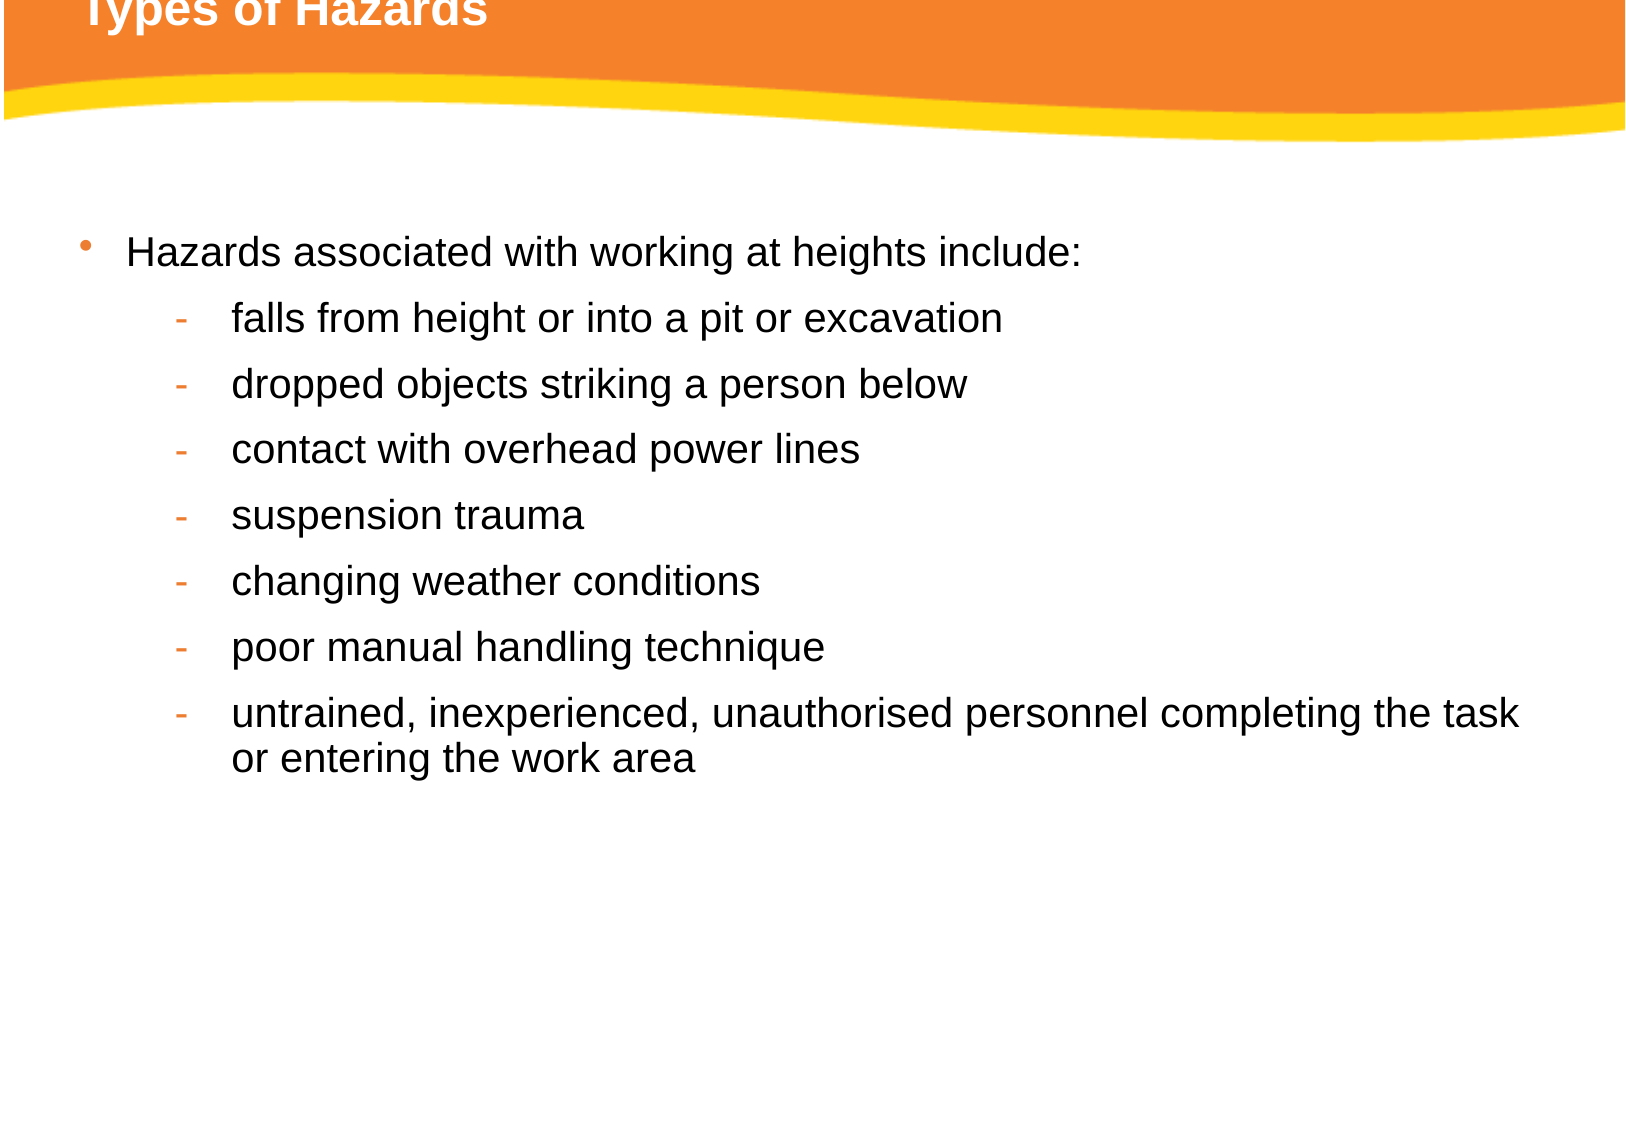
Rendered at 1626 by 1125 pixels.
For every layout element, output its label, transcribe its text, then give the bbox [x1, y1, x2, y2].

title Types of Hazards [64, 0, 1606, 67]
list Hazards associated with working at heights include: falls from height or into a pit or excavation dropped objects striking a person below contact with overhead power lines suspension trauma changing weather conditions poor manual handling technique untrained, inexperienced, unauthorised personnel completing the task or entering the work area [64, 222, 1549, 1038]
picture [4, 0, 1626, 1075]
